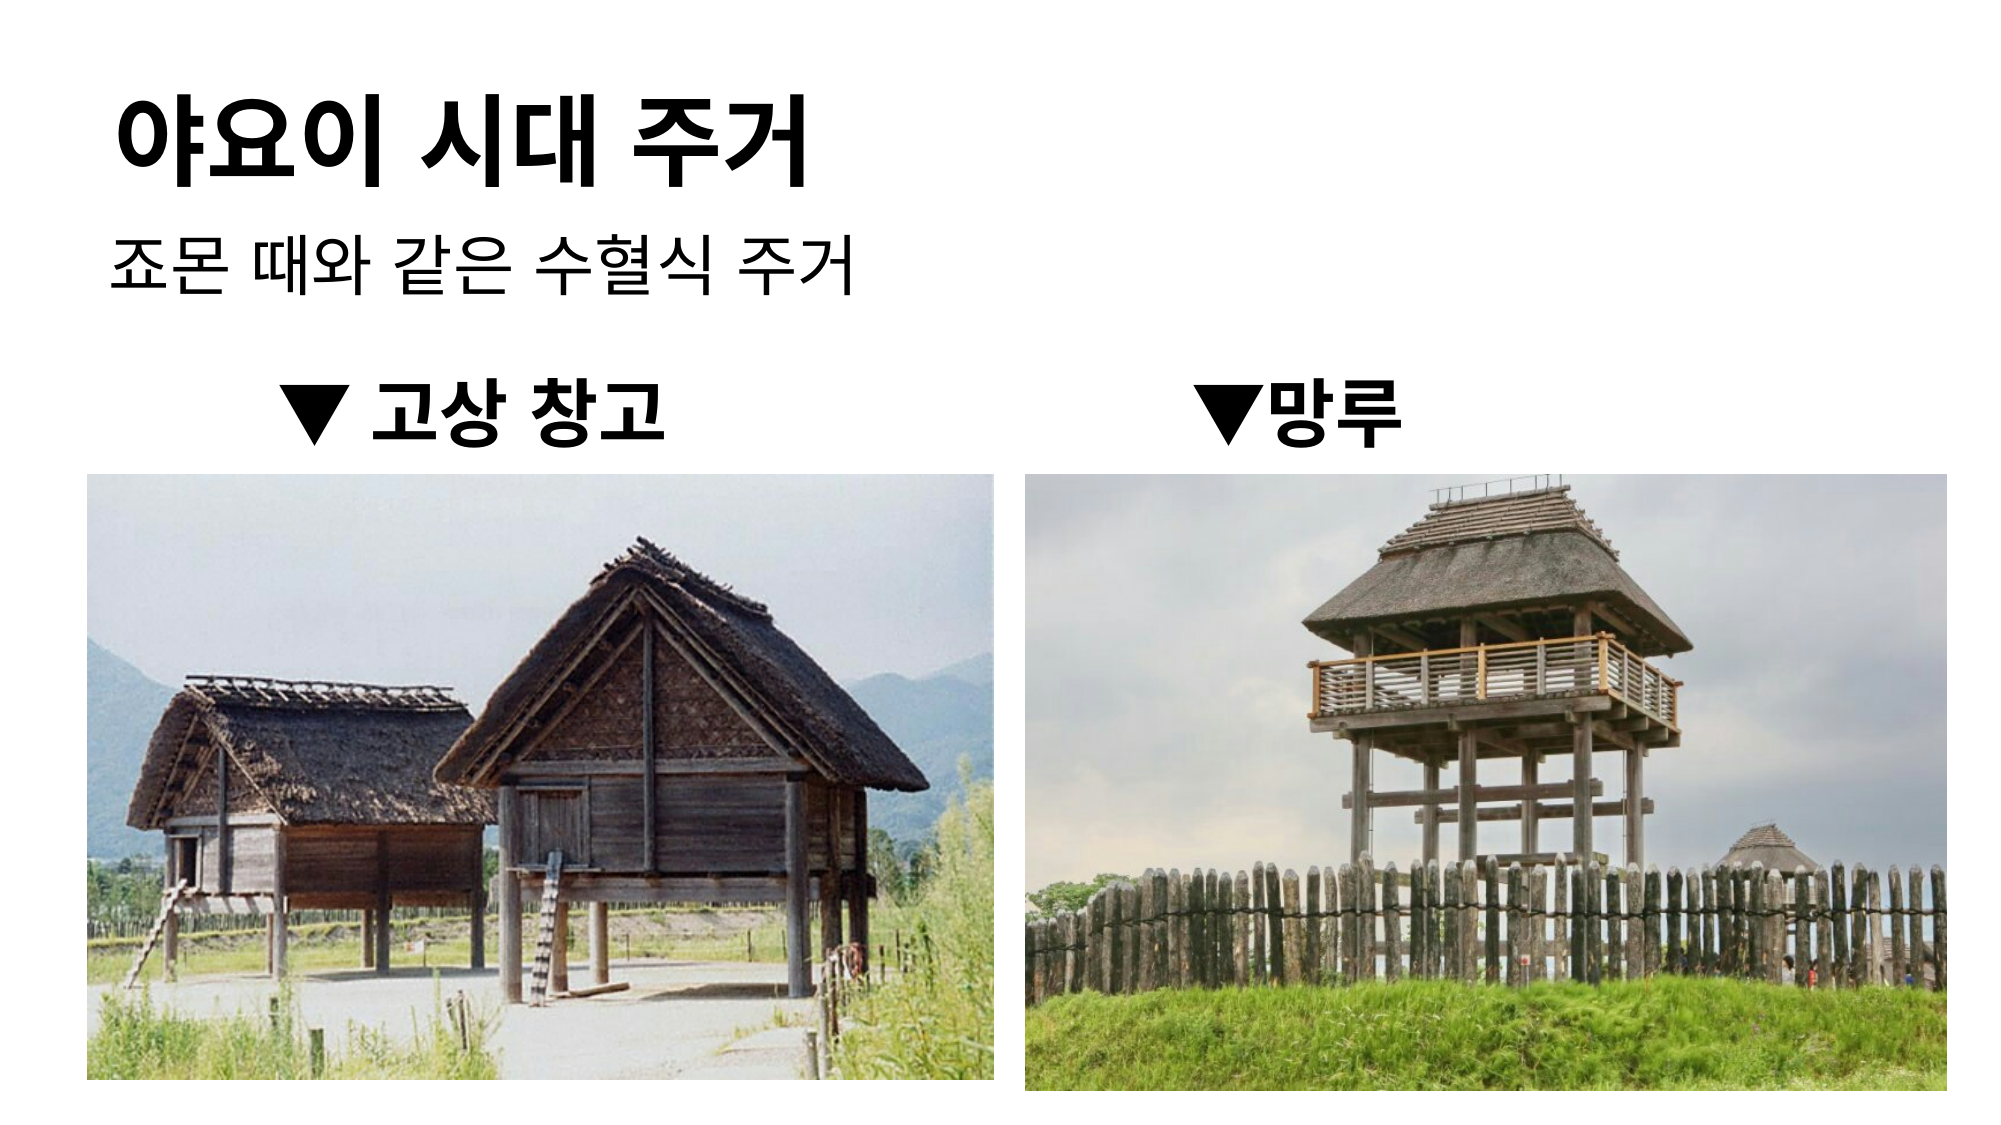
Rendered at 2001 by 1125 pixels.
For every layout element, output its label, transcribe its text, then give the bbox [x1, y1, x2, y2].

picture [1024, 474, 1947, 1091]
picture [87, 474, 994, 1080]
title 야요이 시대 주거 [99, 45, 1901, 233]
list 죠몬 때와 같은 수혈식 주거 ▼고상 창고 ▼망루 [93, 224, 1894, 968]
